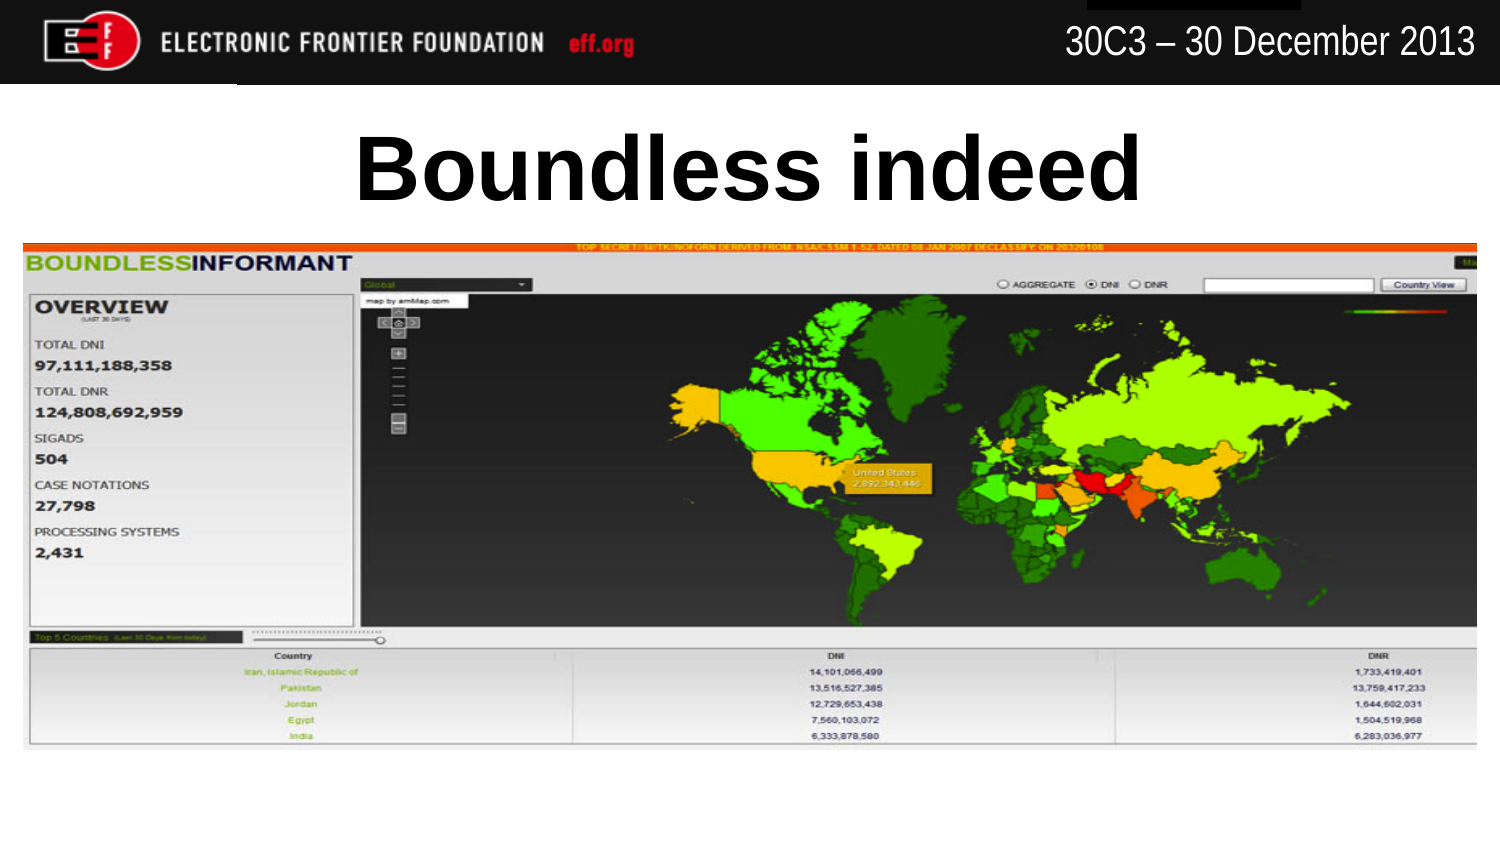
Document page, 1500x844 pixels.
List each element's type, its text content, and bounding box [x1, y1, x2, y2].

picture [0, 0, 1500, 85]
title Boundless indeed [112, 93, 1388, 235]
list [12, 243, 1500, 751]
text_box [1087, 0, 1300, 10]
